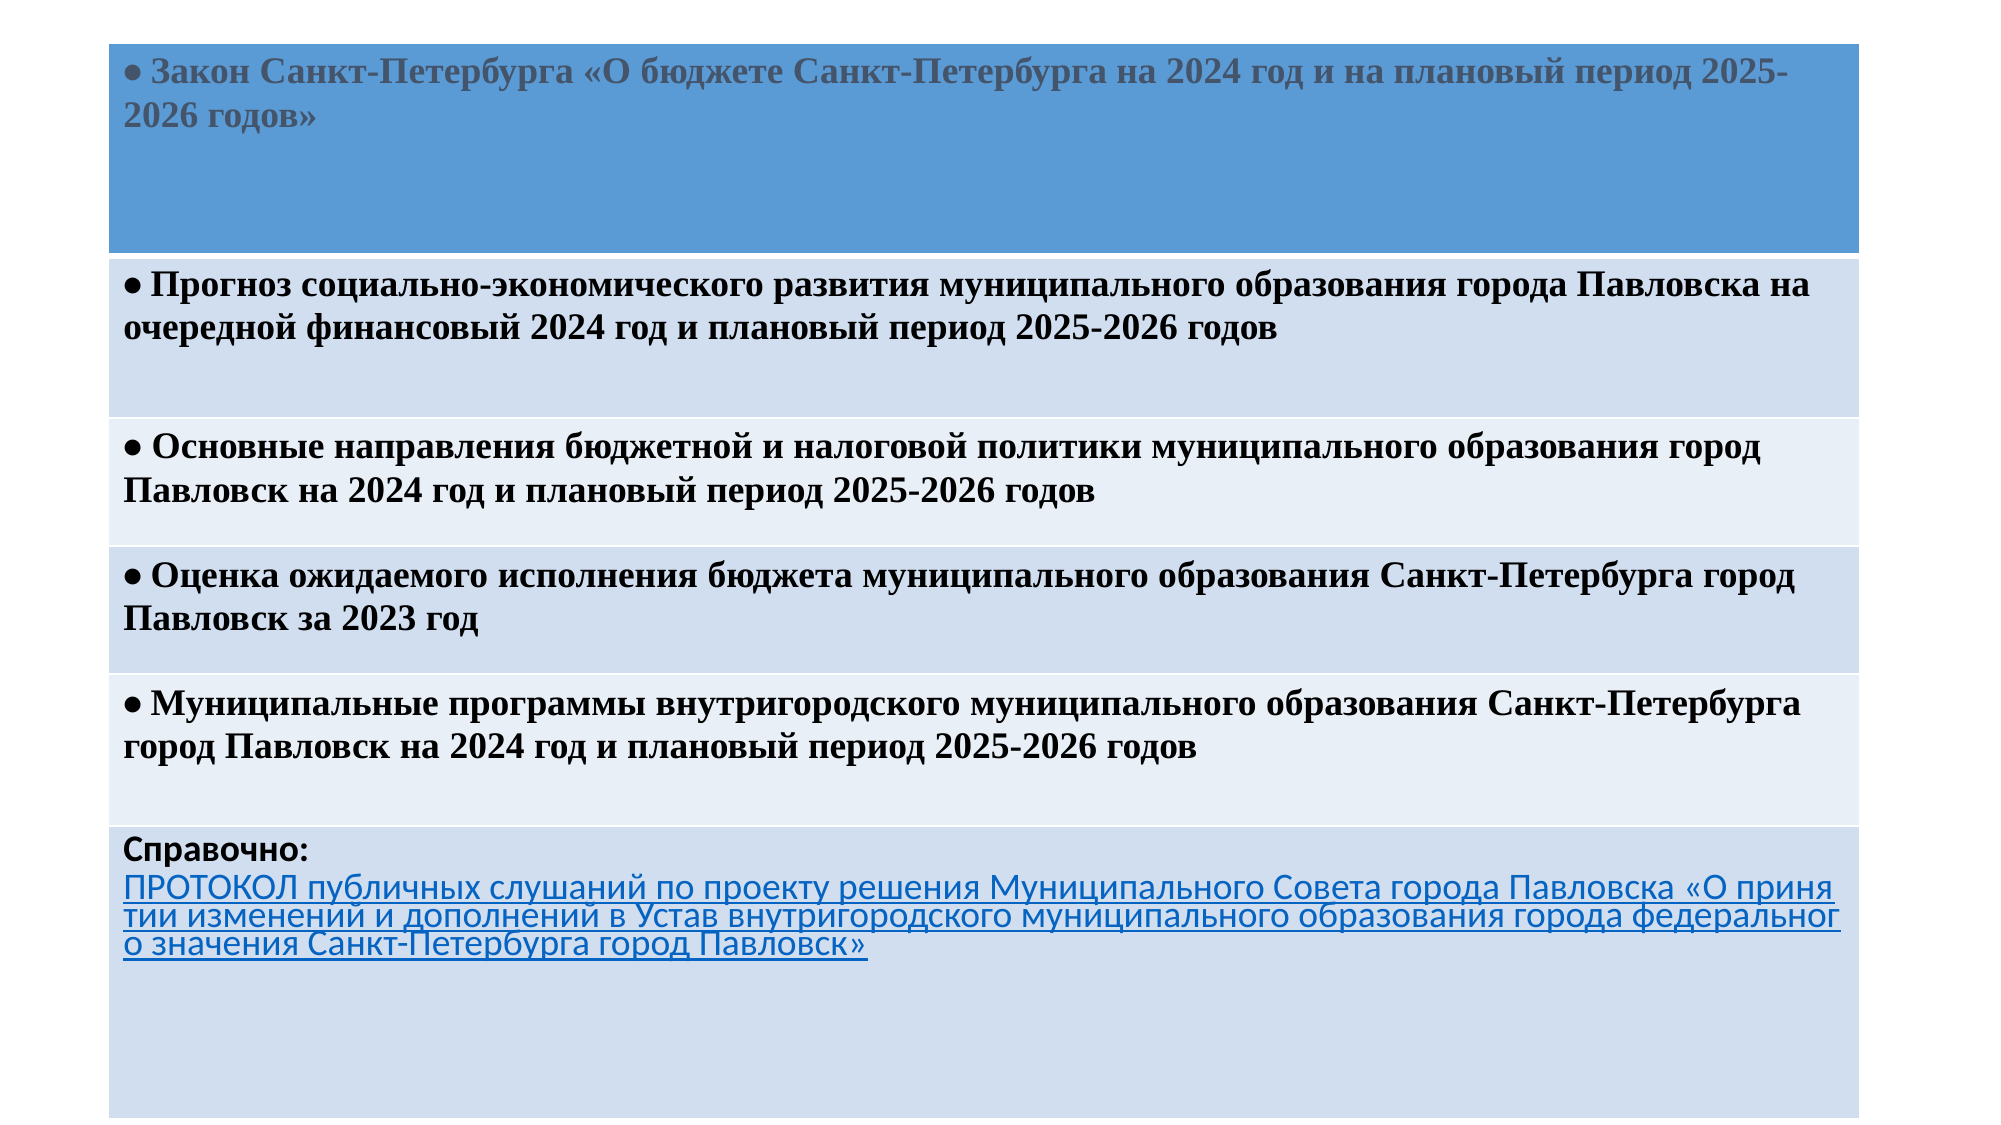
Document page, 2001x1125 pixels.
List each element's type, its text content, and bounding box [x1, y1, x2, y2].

table_cell Справочно: ПРОТОКОЛ публичных слушаний по проекту решения Муниципального Совета города Павловска «О принятии изменений и дополнений в Устав внутригородского муниципального образования города федерального значения Санкт-Петербурга город Павловск» [109, 827, 1859, 1118]
table_cell • Оценка ожидаемого исполнения бюджета муниципального образования Санкт-Петербурга город Павловск за 2023 год [109, 547, 1859, 673]
table_cell • Муниципальные программы внутригородского муниципального образования Санкт-Петербурга город Павловск на 2024 год и плановый период 2025-2026 годов [109, 675, 1859, 825]
table_header • Закон Санкт-Петербурга «О бюджете Санкт-Петербурга на 2024 год и на плановый период 2025-2026 годов» [109, 44, 1859, 253]
table_cell • Основные направления бюджетной и налоговой политики муниципального образования город Павловск на 2024 год и плановый период 2025-2026 годов [109, 419, 1859, 545]
table_cell • Прогноз социально-экономического развития муниципального образования города Павловска на очередной финансовый 2024 год и плановый период 2025-2026 годов [109, 259, 1859, 417]
